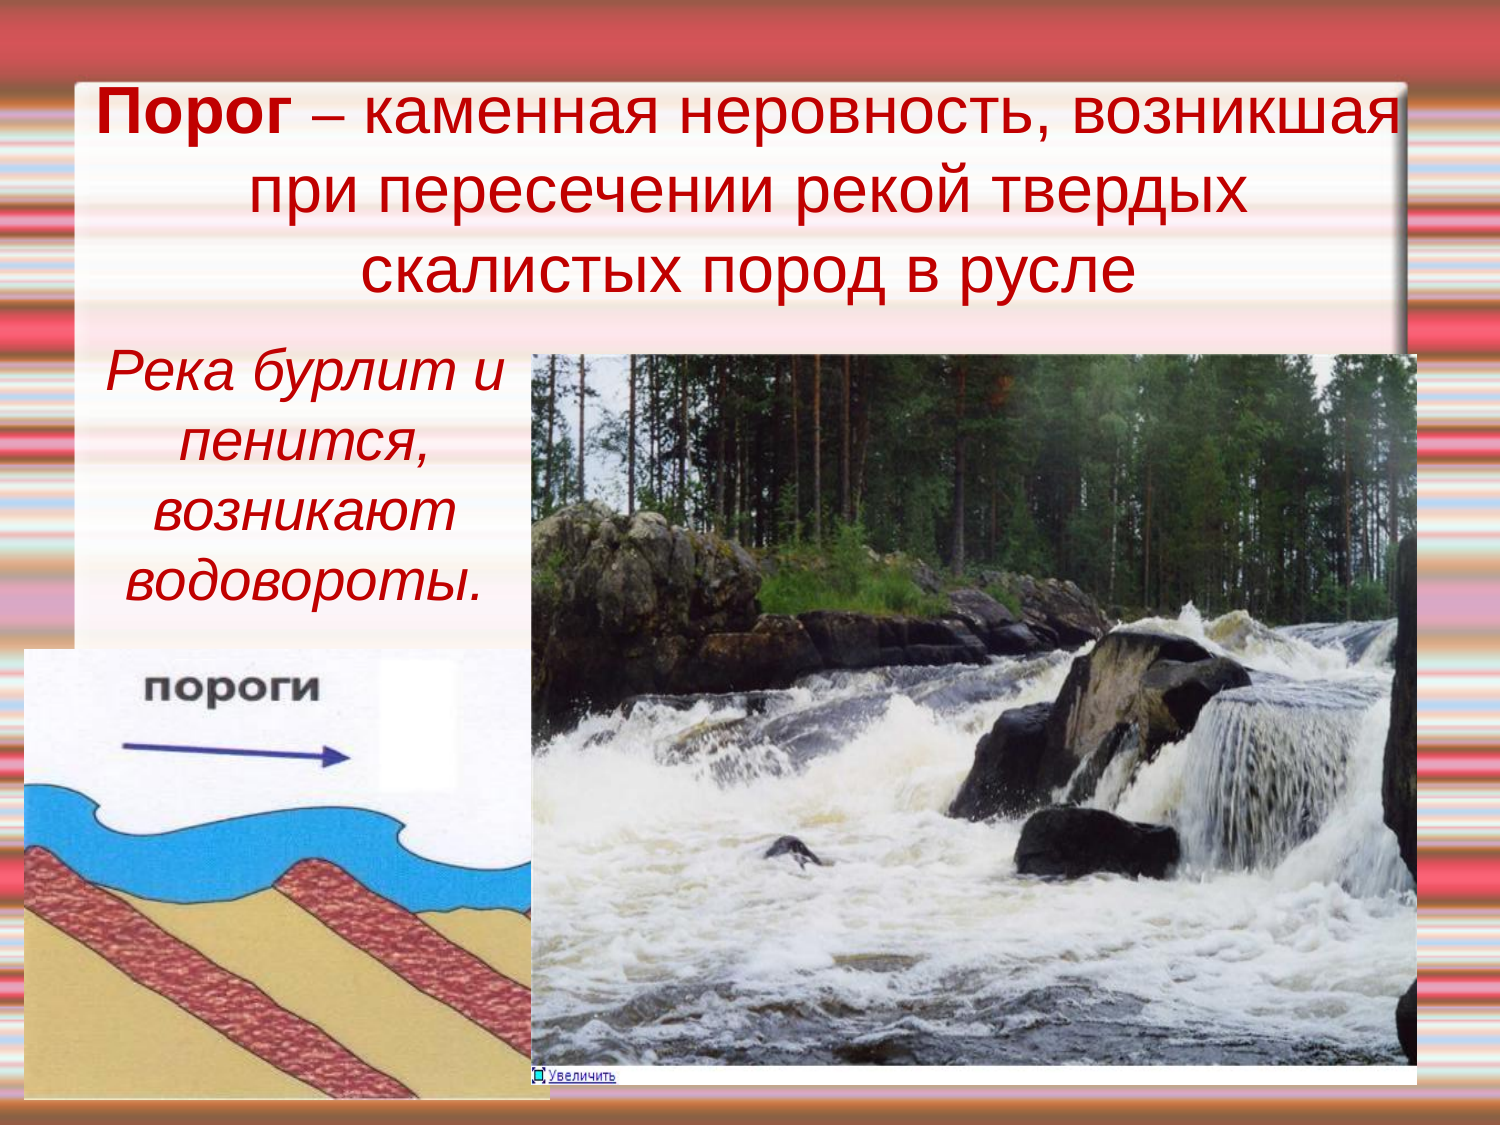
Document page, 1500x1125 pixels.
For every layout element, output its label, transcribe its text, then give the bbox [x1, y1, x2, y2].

text_box Река бурлит и пенится, возникают водовороты. [24, 324, 587, 587]
text_box 23 [1074, 1024, 1424, 1102]
picture [0, 0, 1500, 1125]
text_box Порог – каменная неровность, возникшая при пересечении рекой твердых скалистых пород в русле [75, 58, 1425, 249]
